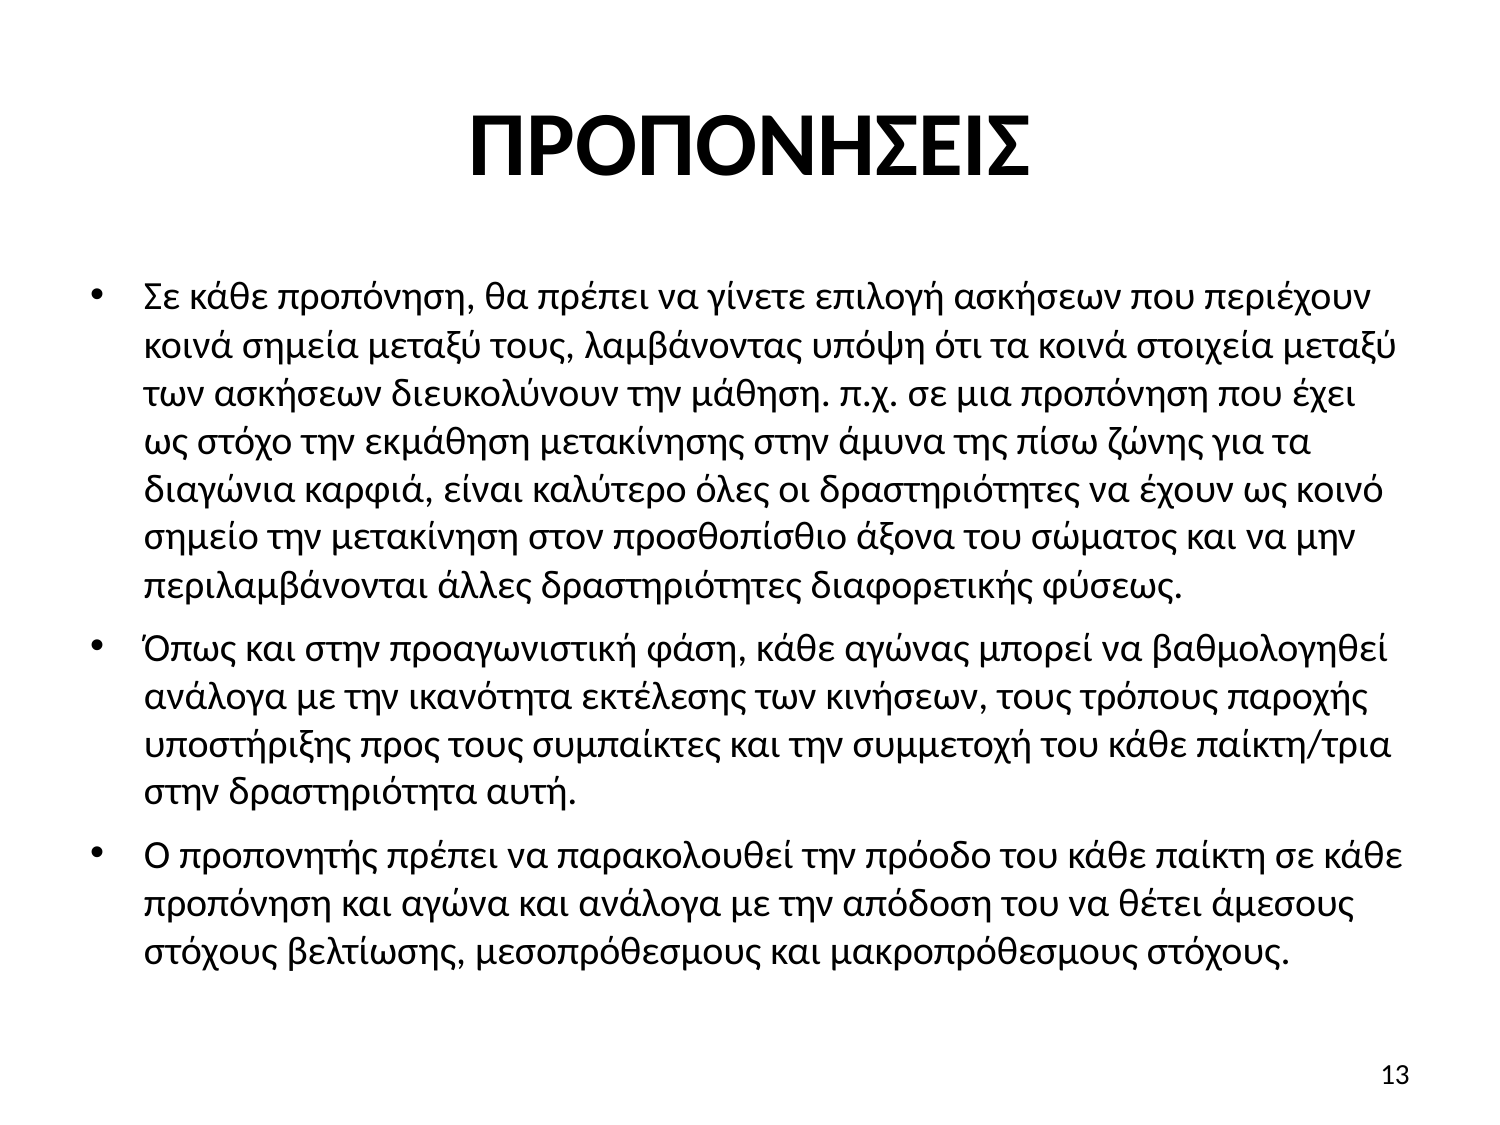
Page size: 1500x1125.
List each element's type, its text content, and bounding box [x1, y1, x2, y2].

slide_number 13 [1074, 1042, 1425, 1103]
list Σε κάθε προπόνηση, θα πρέπει να γίνετε επιλογή ασκήσεων που περιέχουν κοινά σημεία μεταξύ τους, λαμβάνοντας υπόψη ότι τα κοινά στοιχεία μεταξύ των ασκήσεων διευκολύνουν την μάθηση. π.χ. σε μια προπόνηση που έχει ως στόχο την εκμάθηση μετακίνησης στην άμυνα της πίσω ζώνης για τα διαγώνια καρφιά, είναι καλύτερο όλες οι δραστηριότητες να έχουν ως κοινό σημείο την μετακίνηση στον προσθοπίσθιο άξονα του σώματος και να μην περιλαμβάνονται άλλες δραστηριότητες διαφορετικής φύσεως. Όπως και στην προαγωνιστική φάση, κάθε αγώνας μπορεί να βαθμολογηθεί ανάλογα με την ικανότητα εκτέλεσης των κινήσεων, τους τρόπους παροχής υποστήριξης προς τους συμπαίκτες και την συμμετοχή του κάθε παίκτη/τρια στην δραστηριότητα αυτή. Ο προπονητής πρέπει να παρακολουθεί την πρόοδο του κάθε παίκτη σε κάθε προπόνηση και αγώνα και ανάλογα με την απόδοση του να θέτει άμεσους στόχους βελτίωσης, μεσοπρόθεσμους και μακροπρόθεσμους στόχους. [75, 262, 1425, 1005]
title ΠΡΟΠΟΝΗΣΕΙΣ [75, 45, 1425, 233]
